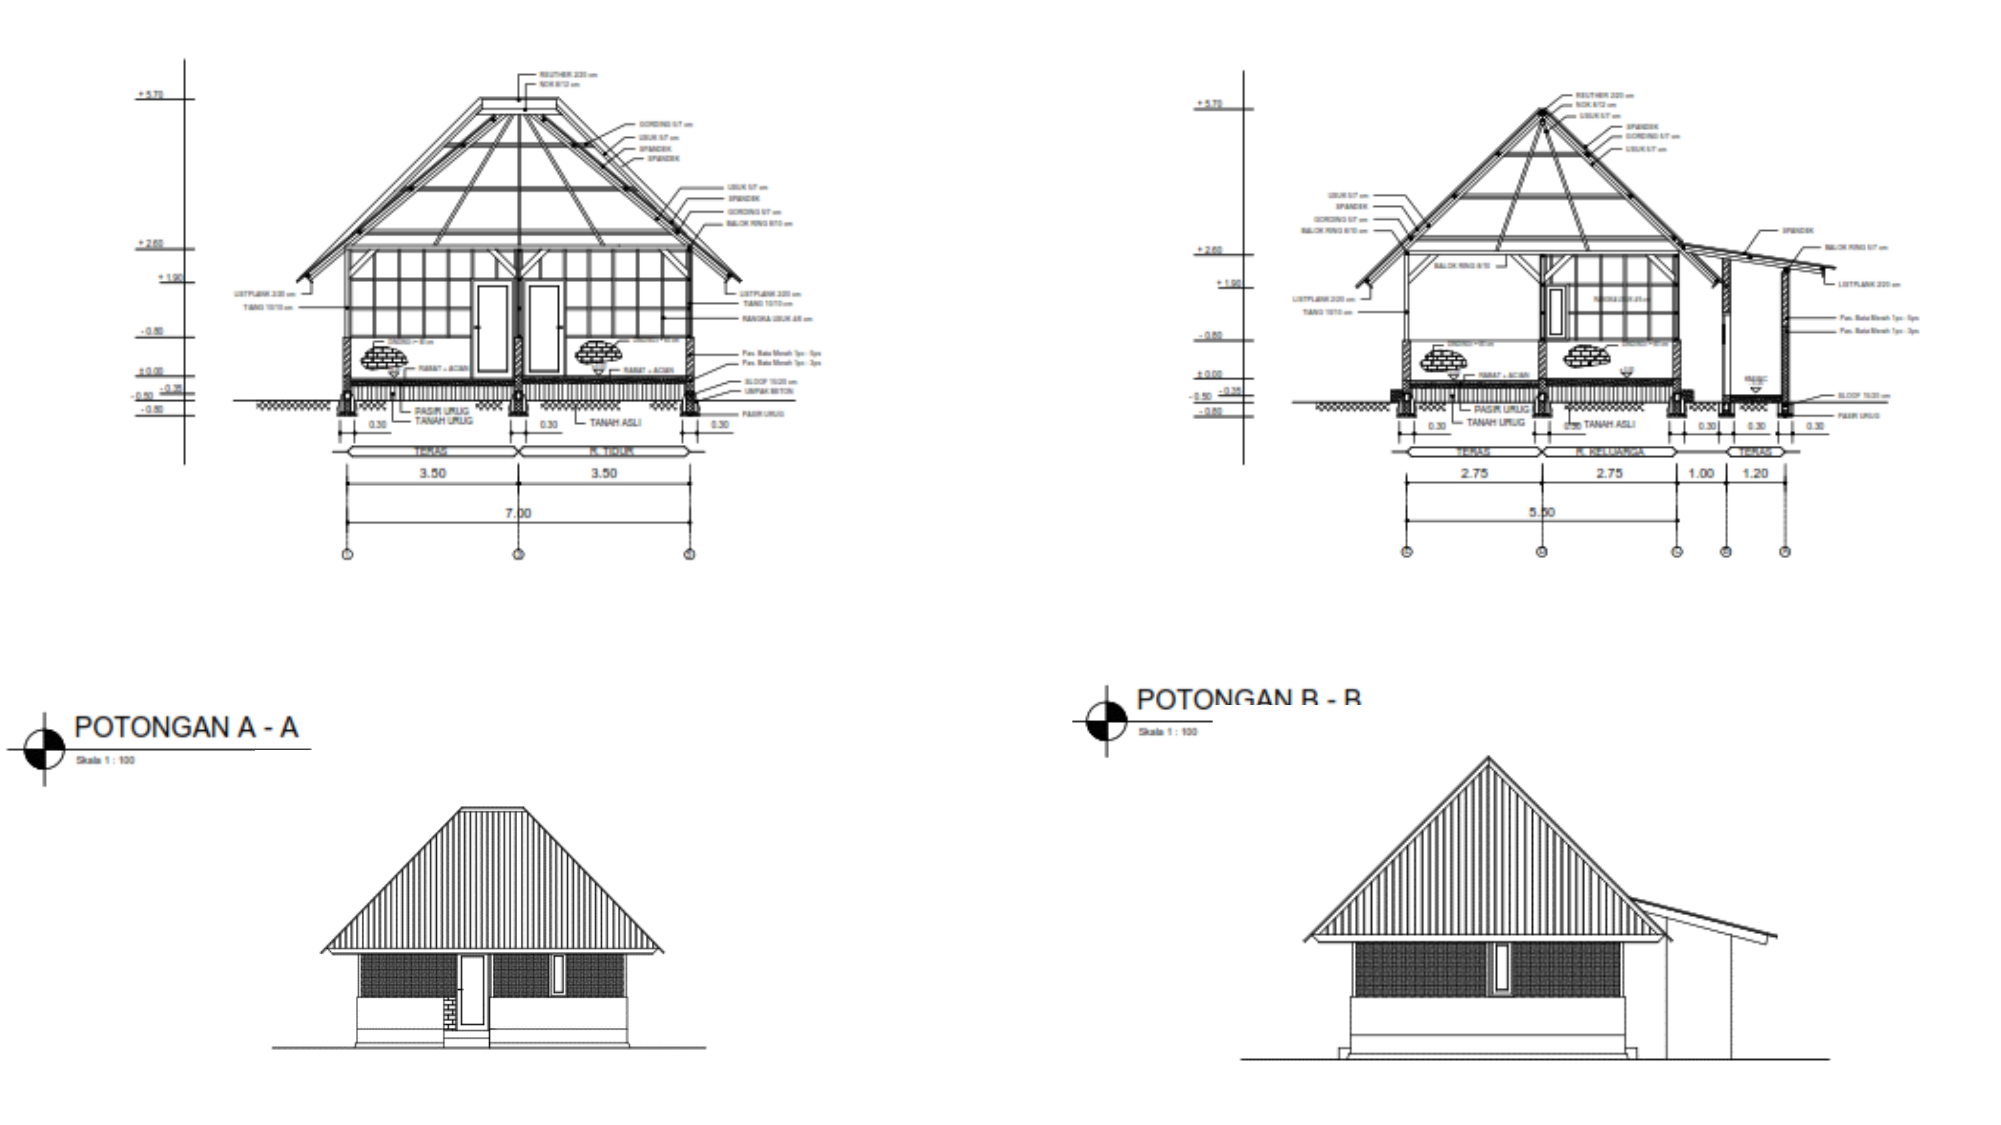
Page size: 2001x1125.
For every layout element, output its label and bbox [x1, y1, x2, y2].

picture [254, 749, 730, 1103]
picture [1072, 12, 1983, 1118]
list [4, 0, 833, 790]
